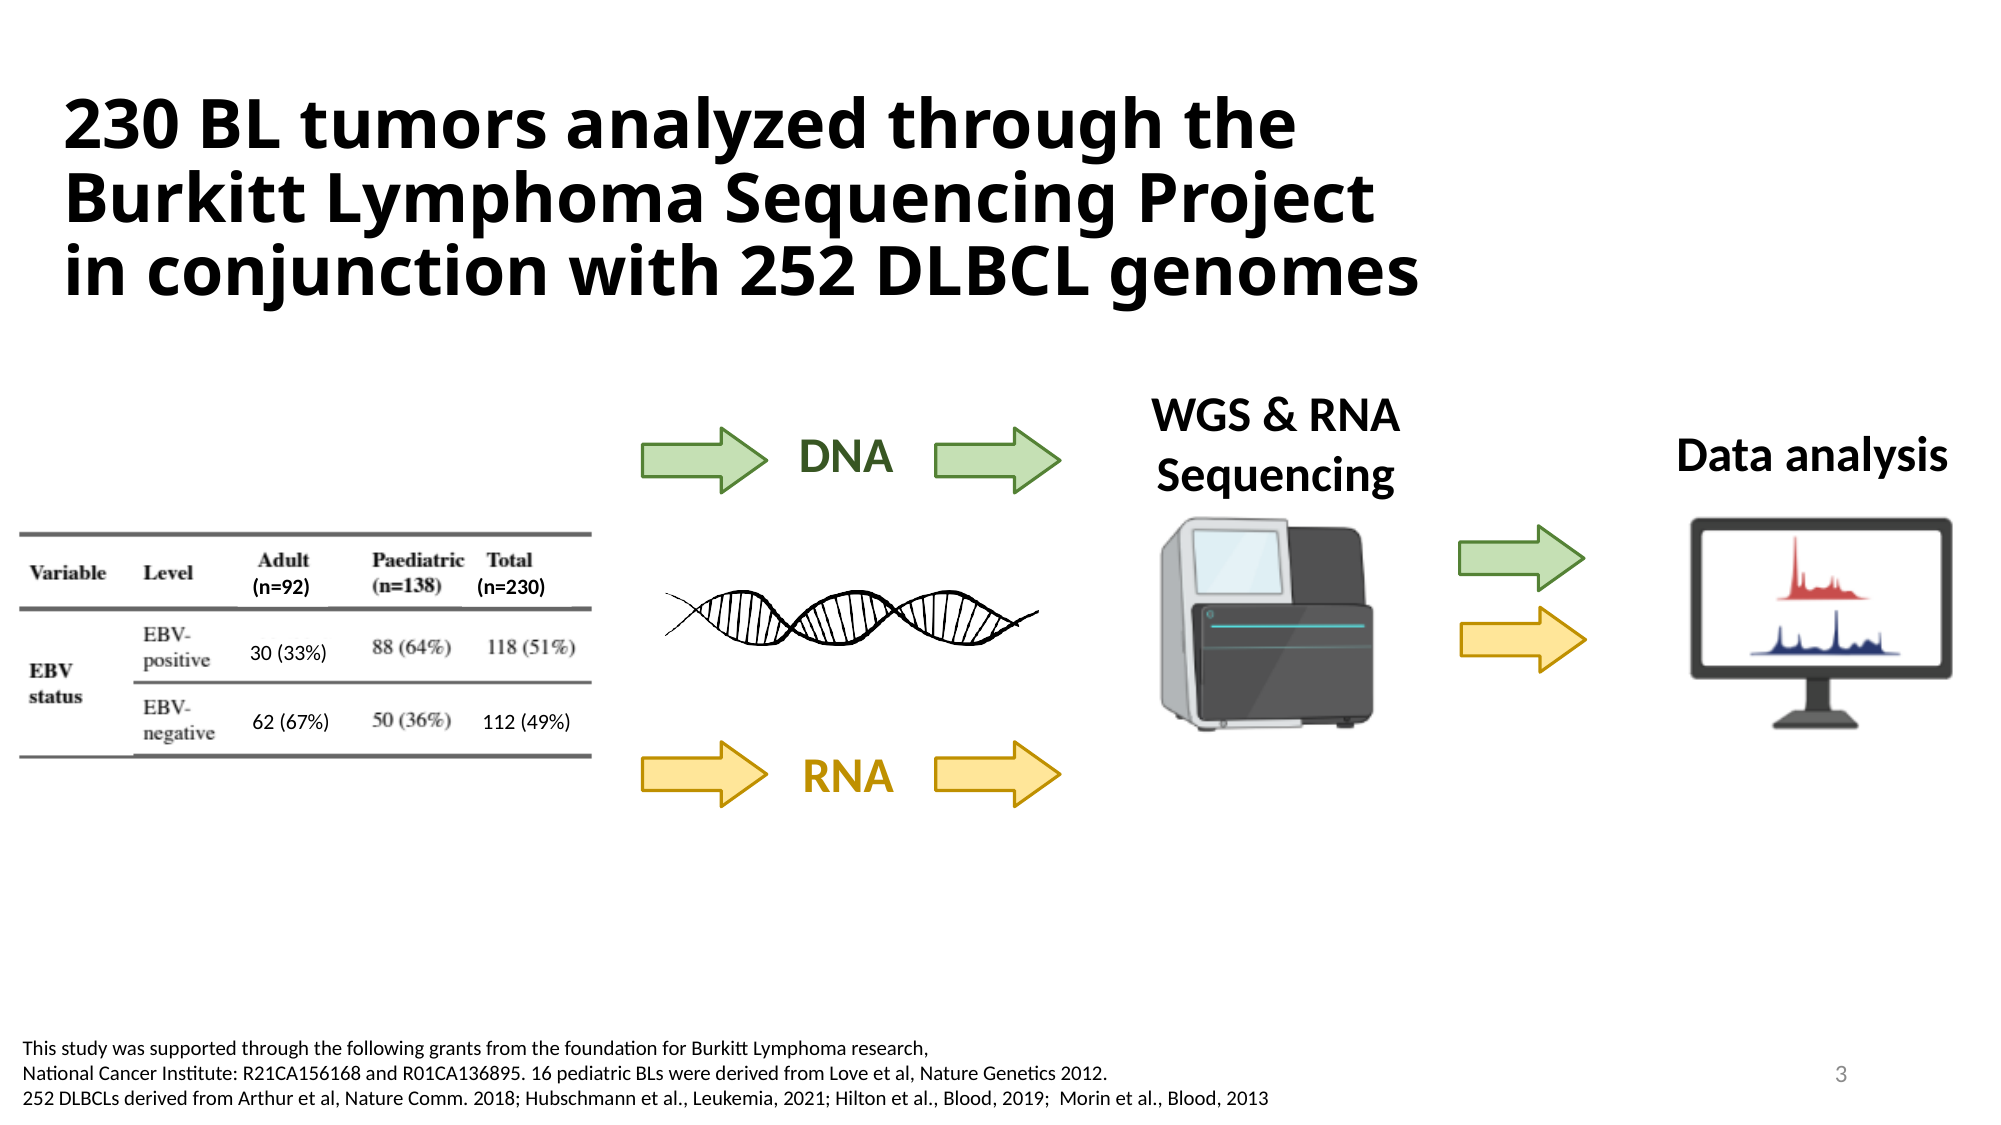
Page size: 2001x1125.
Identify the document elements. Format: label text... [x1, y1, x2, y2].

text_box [934, 426, 1062, 495]
text_box This study was supported through the following grants from the foundation for Burkitt Lymphoma research, National Cancer Institute: R21CA156168 and R01CA136895. 16 pediatric BLs were derived from Love et al, Nature Genetics 2012. 252 DLBCLs derived from Arthur et al, Nature Comm. 2018; Hubschmann et al., Leukemia, 2021; Hilton et al., Blood, 2019; Morin et al., Blood, 2013 [7, 1027, 1285, 1117]
text_box DNA [784, 415, 913, 491]
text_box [934, 740, 1062, 809]
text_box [640, 426, 769, 495]
text_box RNA [787, 734, 913, 810]
picture [1056, 359, 1998, 810]
picture [15, 515, 610, 767]
slide_number 3 [1412, 1042, 1863, 1103]
text_box 230 BL tumors analyzed through the Burkitt Lymphoma Sequencing Project in conjunction with 252 DLBCL genomes [48, 49, 1440, 351]
text_box [664, 590, 1039, 647]
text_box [1459, 605, 1588, 674]
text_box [640, 740, 769, 809]
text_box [1457, 524, 1586, 593]
